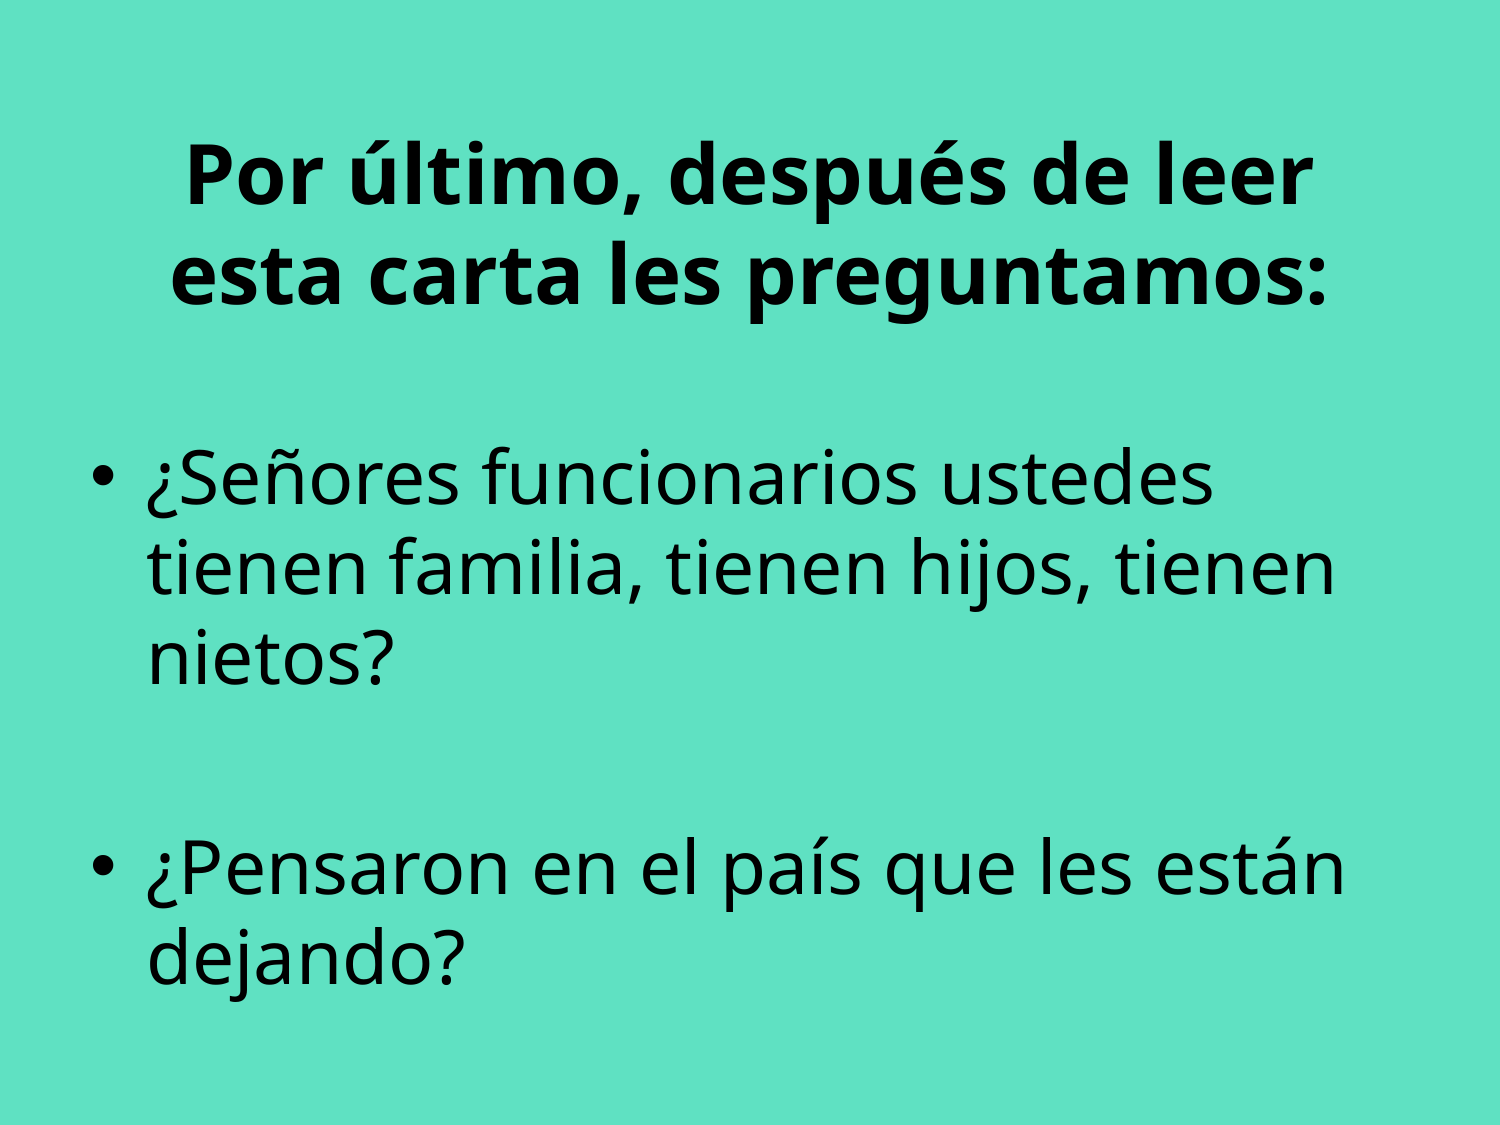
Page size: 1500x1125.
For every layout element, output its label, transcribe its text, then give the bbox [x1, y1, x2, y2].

list Por último, después de leer esta carta les preguntamos: ¿Señores funcionarios ustedes tienen familia, tienen hijos, tienen nietos? ¿Pensaron en el país que les están dejando? [75, 113, 1425, 1005]
